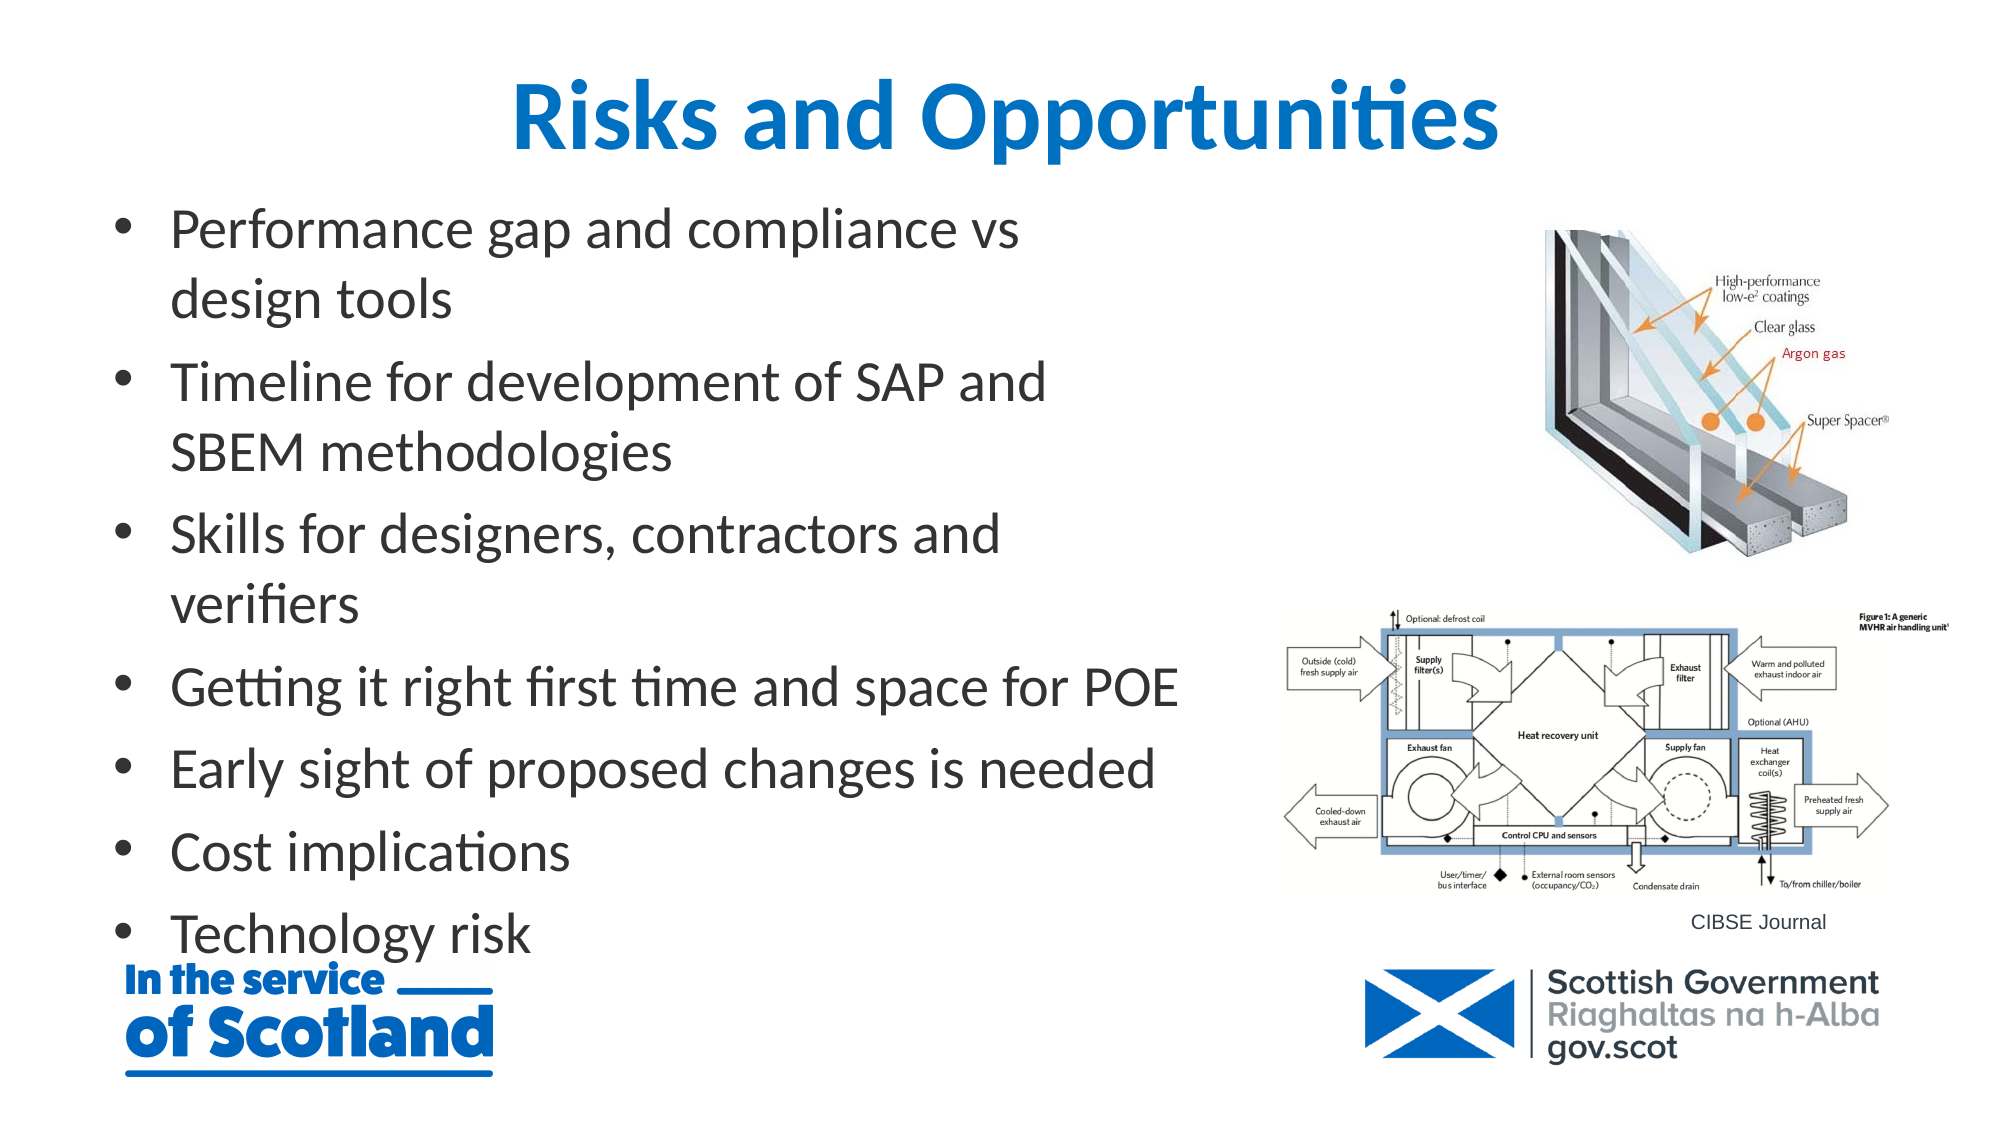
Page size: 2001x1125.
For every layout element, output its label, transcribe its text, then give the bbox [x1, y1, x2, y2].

text_box CIBSE Journal [1659, 901, 1842, 941]
picture [125, 961, 493, 1077]
picture [1277, 595, 1957, 894]
text_box Risks and Opportunities [113, 65, 1900, 191]
text_box Performance gap and compliance vs design tools Timeline for development of SAP and SBEM methodologies Skills for designers, contractors and verifiers Getting it right first time and space for POE Early sight of proposed changes is needed Cost implications Technology risk [113, 190, 1187, 867]
picture [1363, 967, 1880, 1066]
picture [1516, 223, 1900, 563]
